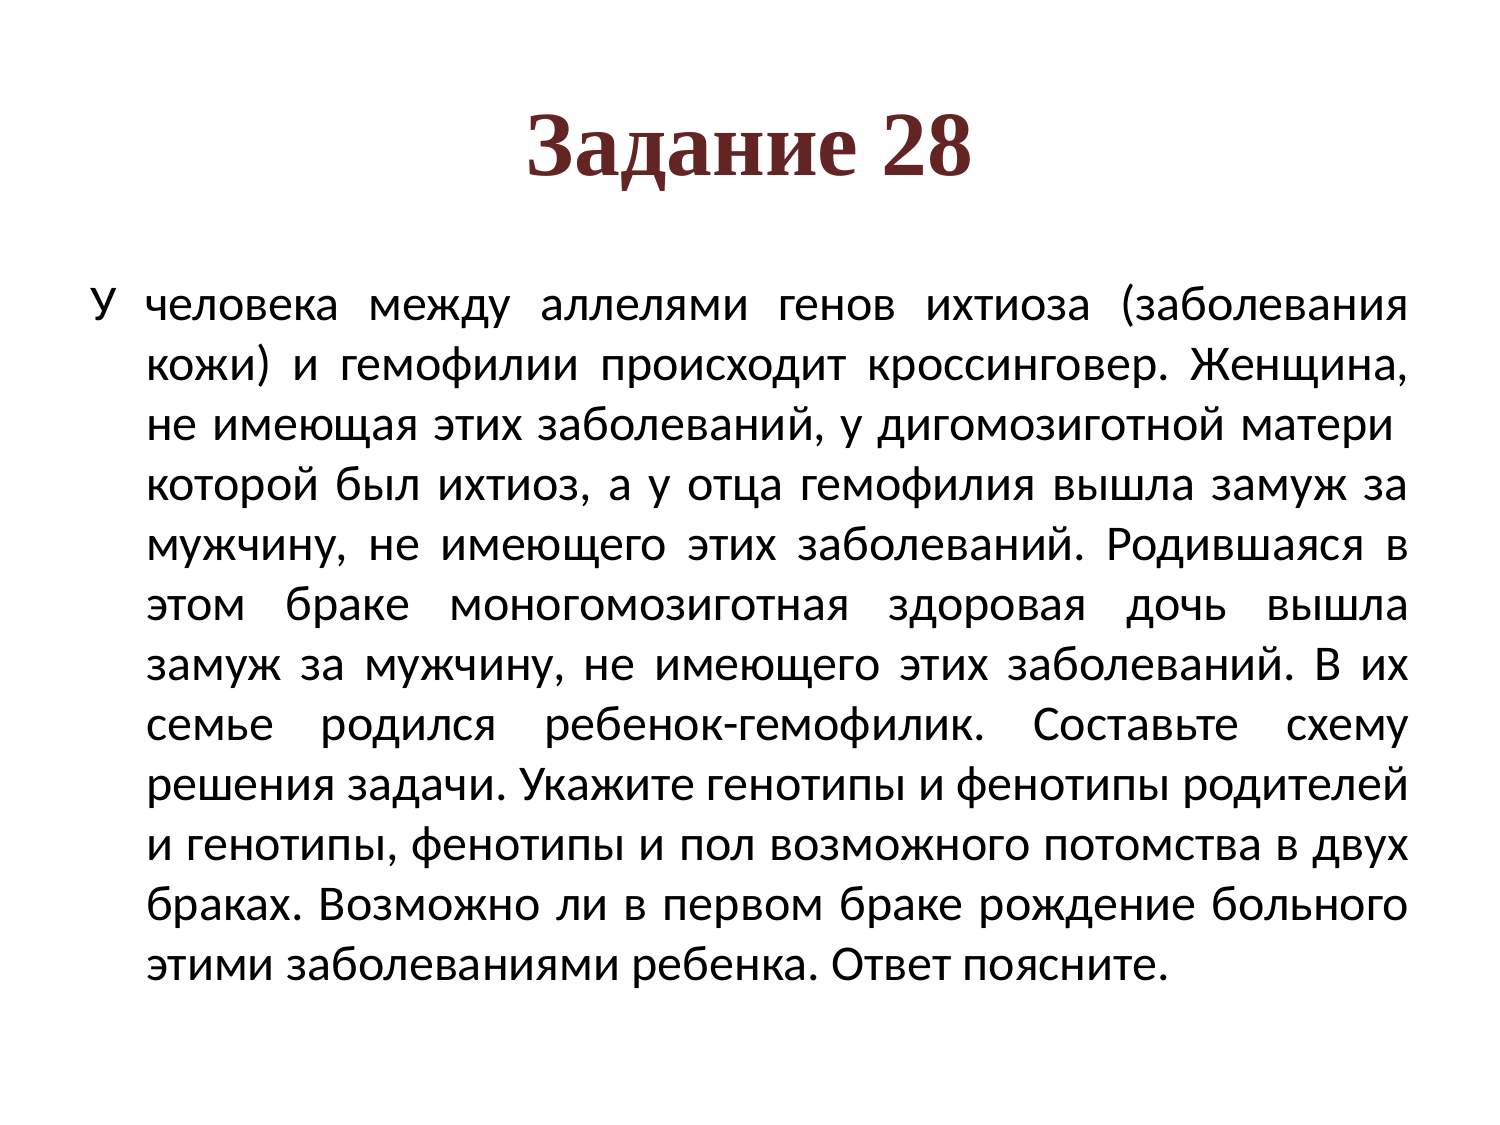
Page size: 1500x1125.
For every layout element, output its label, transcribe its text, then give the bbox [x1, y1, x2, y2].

list У человека между аллелями генов ихтиоза (заболевания кожи) и гемофилии происходит кроссинговер. Женщина, не имеющая этих заболеваний, у дигомозиготной матери которой был ихтиоз, а у отца гемофилия вышла замуж за мужчину, не имеющего этих заболеваний. Родившаяся в этом браке моногомозиготная здоровая дочь вышла замуж за мужчину, не имеющего этих заболеваний. В их семье родился ребенок-гемофилик. Составьте схему решения задачи. Укажите генотипы и фенотипы родителей и генотипы, фенотипы и пол возможного потомства в двух браках. Возможно ли в первом браке рождение больного этими заболеваниями ребенка. Ответ поясните. [75, 262, 1425, 1005]
title Задание 28 [75, 45, 1425, 233]
